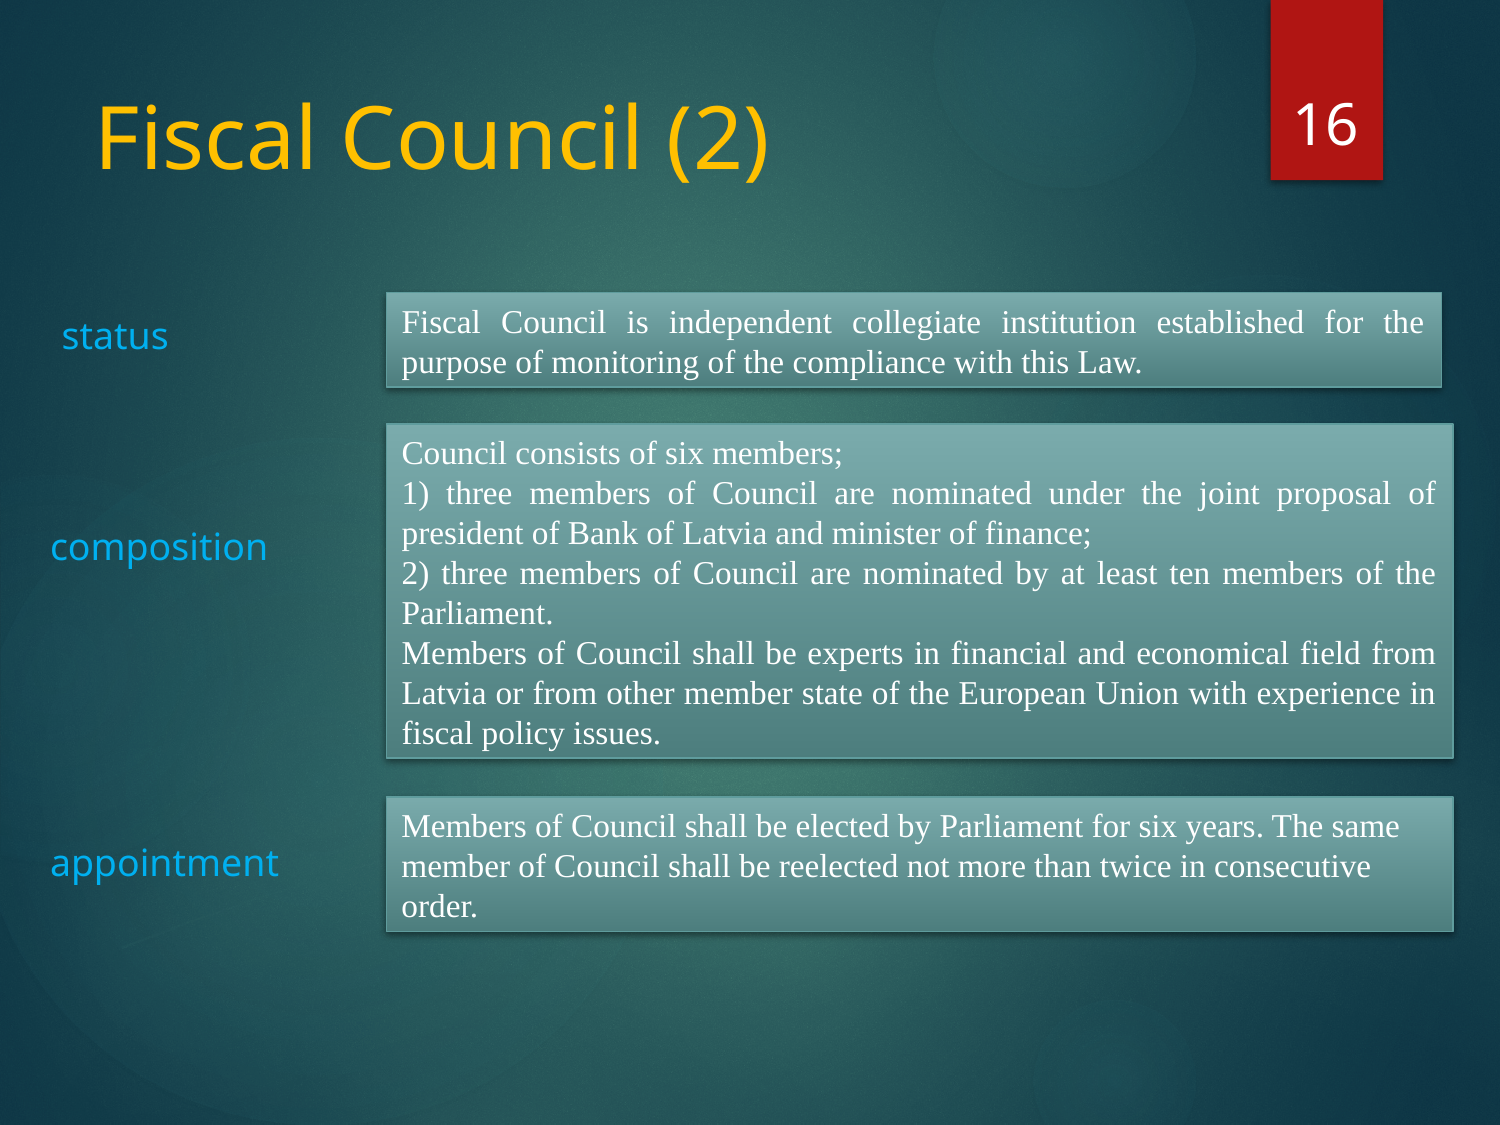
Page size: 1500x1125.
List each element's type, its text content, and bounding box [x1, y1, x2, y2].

text_box status [46, 304, 329, 365]
title Fiscal Council (2) [79, 74, 1237, 211]
text_box Fiscal Council is independent collegiate institution established for the purpose of monitoring of the compliance with this Law. [386, 292, 1442, 388]
text_box appointment [35, 831, 317, 892]
slide_number 16 [1273, 48, 1378, 175]
text_box Council consists of six members; 1) three members of Council are nominated under the joint proposal of president of Bank of Latvia and minister of finance; 2) three members of Council are nominated by at least ten members of the Parliament. Members of Council shall be experts in financial and economical field from Latvia or from other member state of the European Union with experience in fiscal policy issues. [386, 423, 1454, 759]
text_box Members of Council shall be elected by Parliament for six years. The same member of Council shall be reelected not more than twice in consecutive order. [386, 796, 1454, 932]
text_box composition [35, 515, 317, 576]
